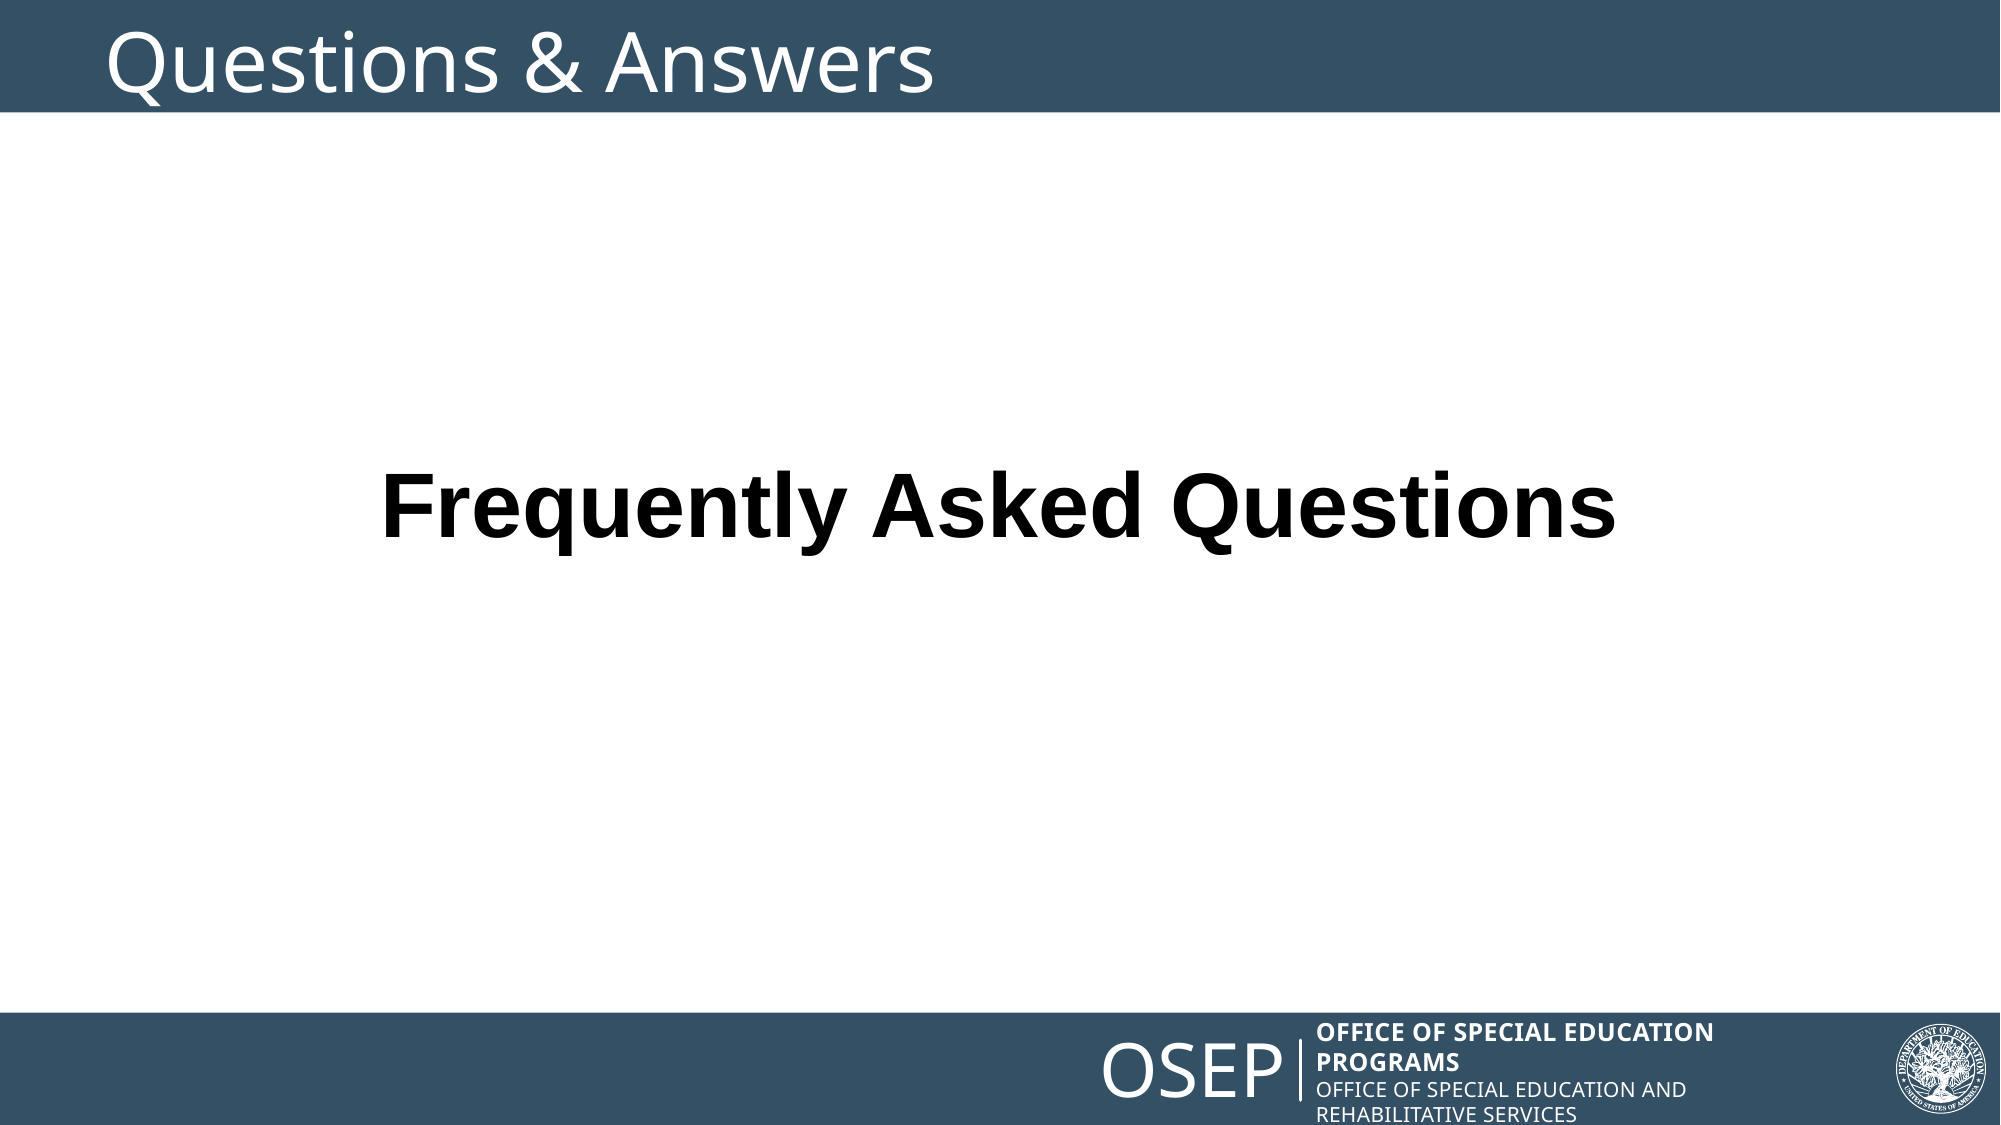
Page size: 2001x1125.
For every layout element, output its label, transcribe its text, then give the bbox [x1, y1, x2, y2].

text_box Frequently Asked Questions [99, 421, 1900, 955]
title Questions & Answers [104, 0, 1900, 111]
